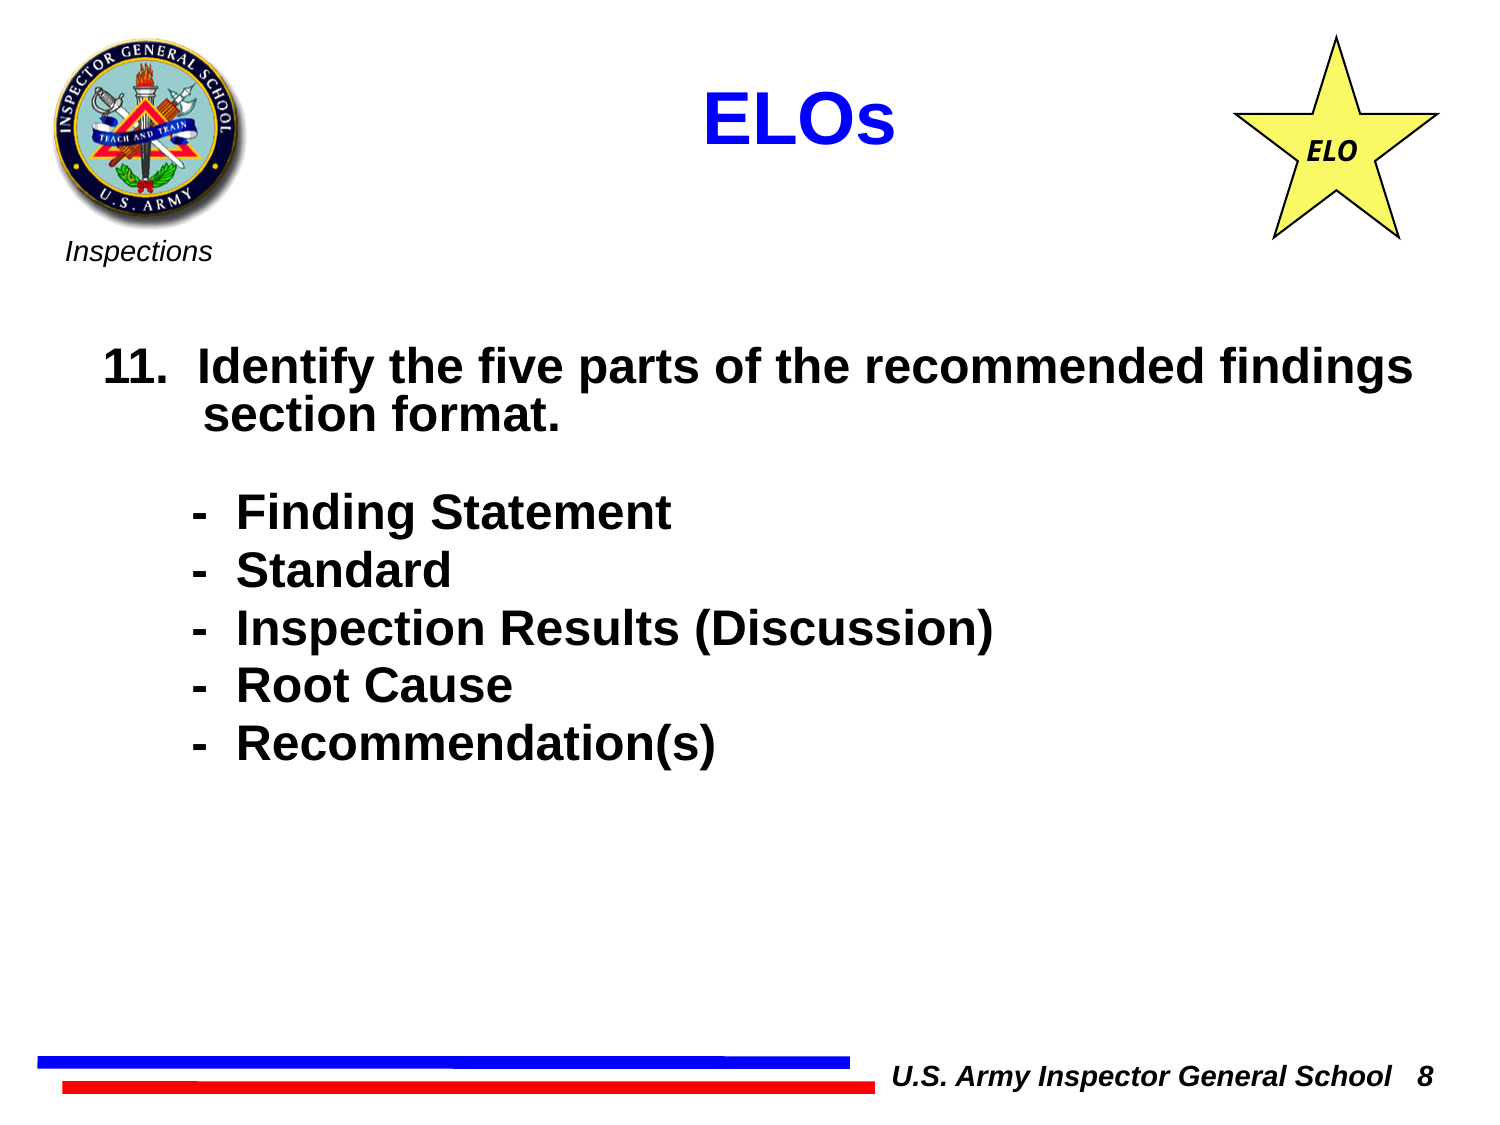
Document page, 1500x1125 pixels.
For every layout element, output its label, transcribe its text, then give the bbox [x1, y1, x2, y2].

text_box ELOs [249, 62, 1230, 168]
list 11. Identify the five parts of the recommended findings section format. - Finding Statement - Standard - Inspection Results (Discussion) - Root Cause - Recommendation(s) [87, 337, 1438, 1025]
picture [50, 37, 250, 231]
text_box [1235, 37, 1500, 238]
footer U.S. Army Inspector General School 8 [824, 1049, 1500, 1125]
